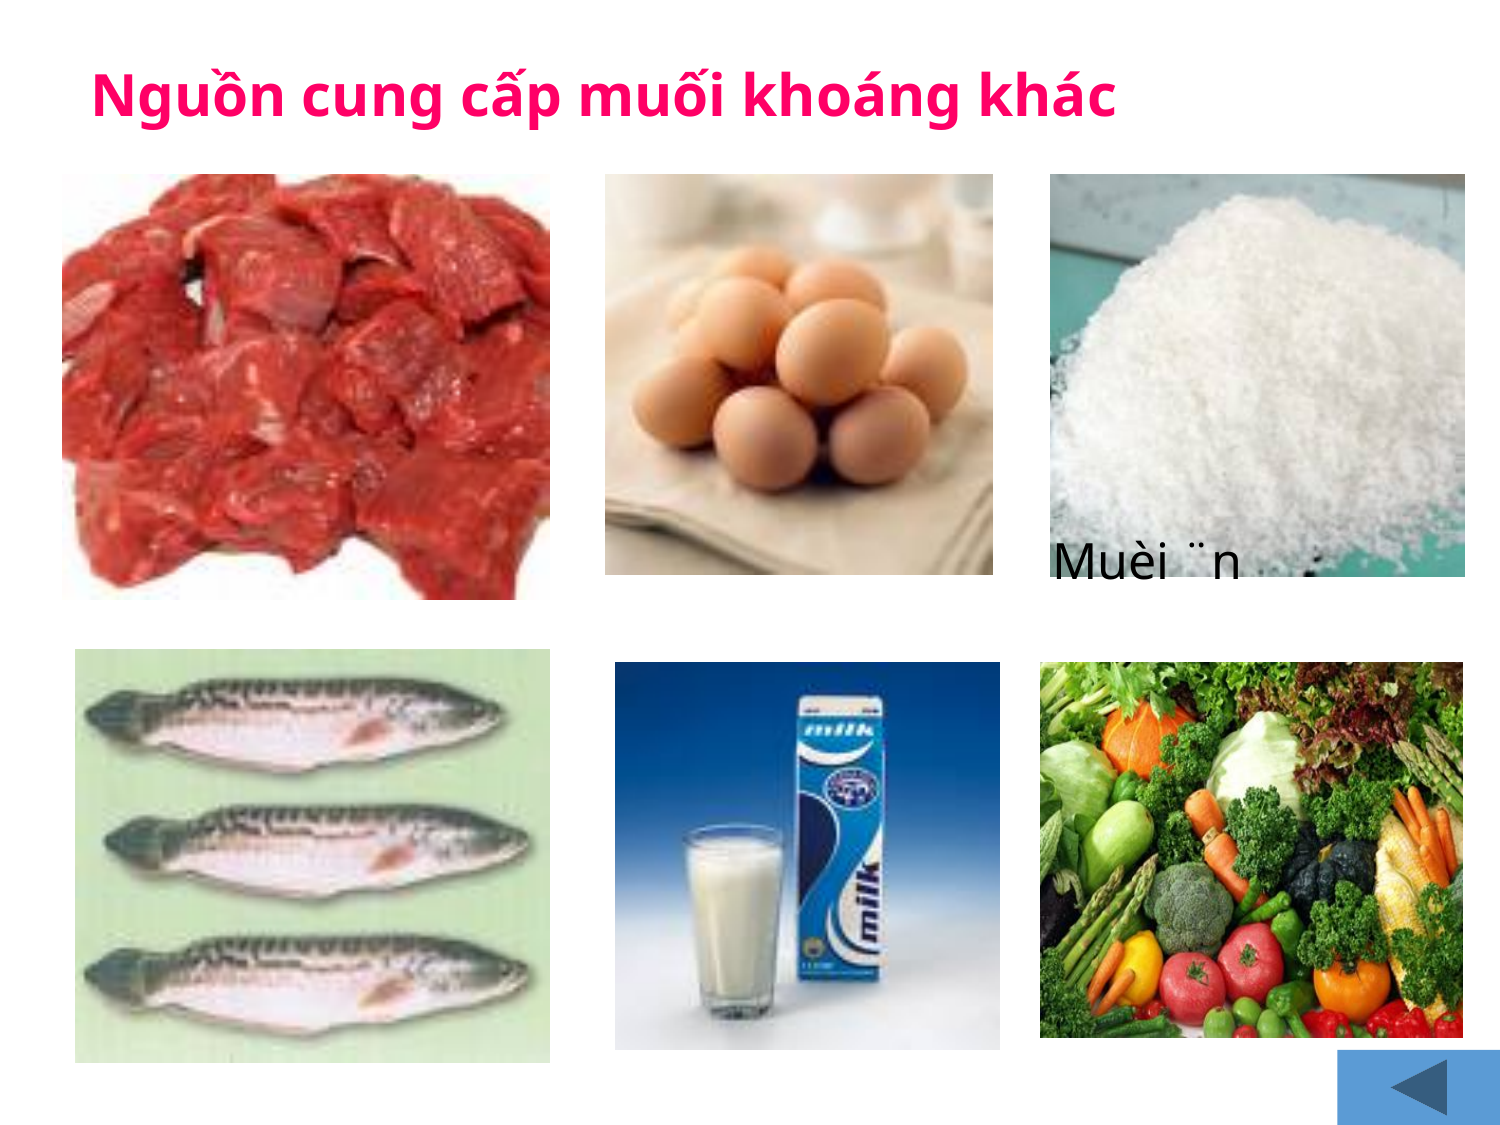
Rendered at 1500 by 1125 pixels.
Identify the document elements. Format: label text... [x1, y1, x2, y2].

picture [1049, 174, 1465, 577]
text_box [1337, 1049, 1500, 1125]
title Nguồn cung cấp muối khoáng khác [75, 45, 1425, 150]
picture [62, 174, 550, 600]
picture [1040, 662, 1463, 1038]
text_box Muèi ¨n [1037, 522, 1288, 598]
picture [74, 649, 550, 1063]
picture [605, 174, 993, 575]
picture [615, 662, 1001, 1050]
